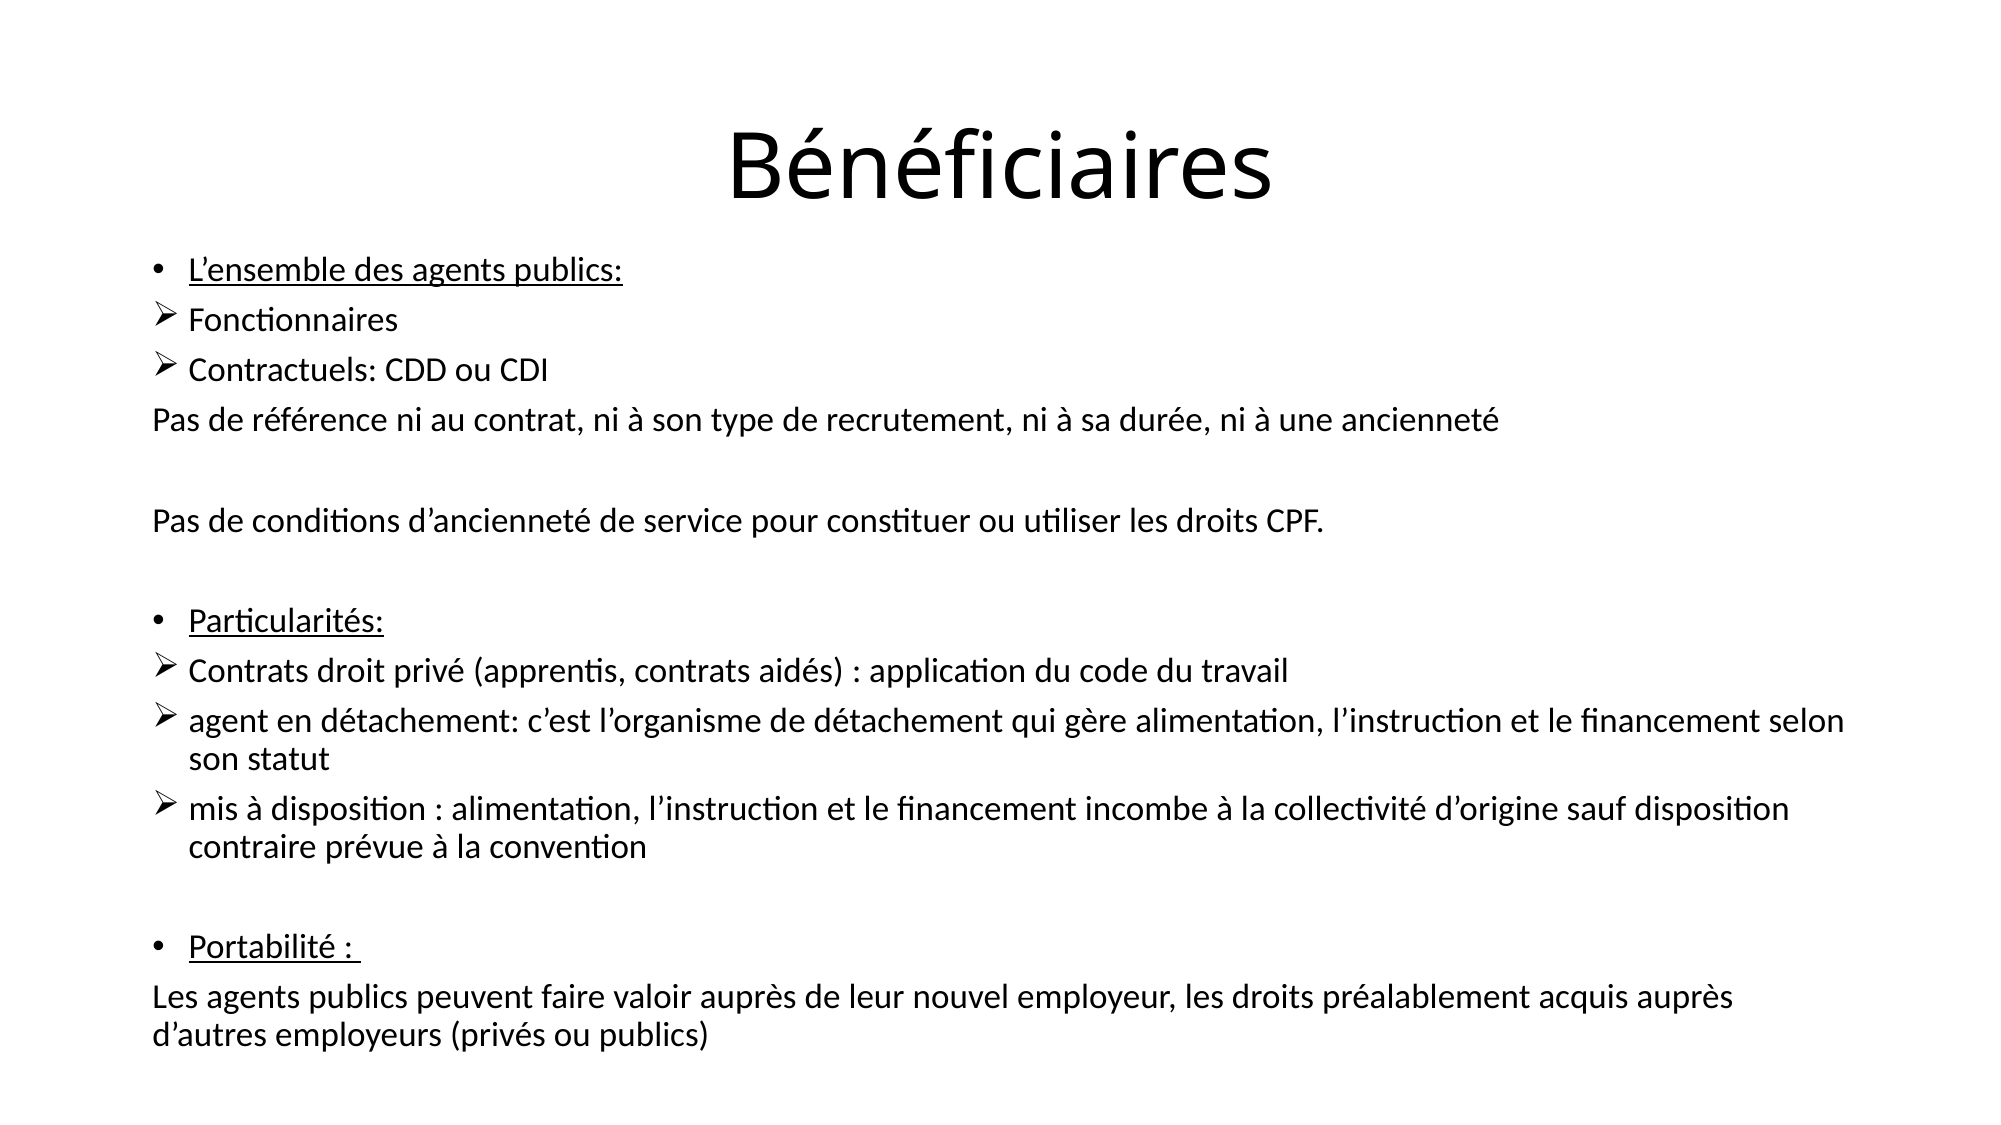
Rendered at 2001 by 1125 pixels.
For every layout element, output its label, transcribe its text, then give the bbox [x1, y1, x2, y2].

title Bénéficiaires [137, 59, 1863, 243]
list L’ensemble des agents publics: Fonctionnaires Contractuels: CDD ou CDI Pas de référence ni au contrat, ni à son type de recrutement, ni à sa durée, ni à une ancienneté Pas de conditions d’ancienneté de service pour constituer ou utiliser les droits CPF. Particularités: Contrats droit privé (apprentis, contrats aidés) : application du code du travail agent en détachement: c’est l’organisme de détachement qui gère alimentation, l’instruction et le financement selon son statut mis à disposition : alimentation, l’instruction et le financement incombe à la collectivité d’origine sauf disposition contraire prévue à la convention Portabilité : Les agents publics peuvent faire valoir auprès de leur nouvel employeur, les droits préalablement acquis auprès d’autres employeurs (privés ou publics) [137, 243, 1863, 1072]
